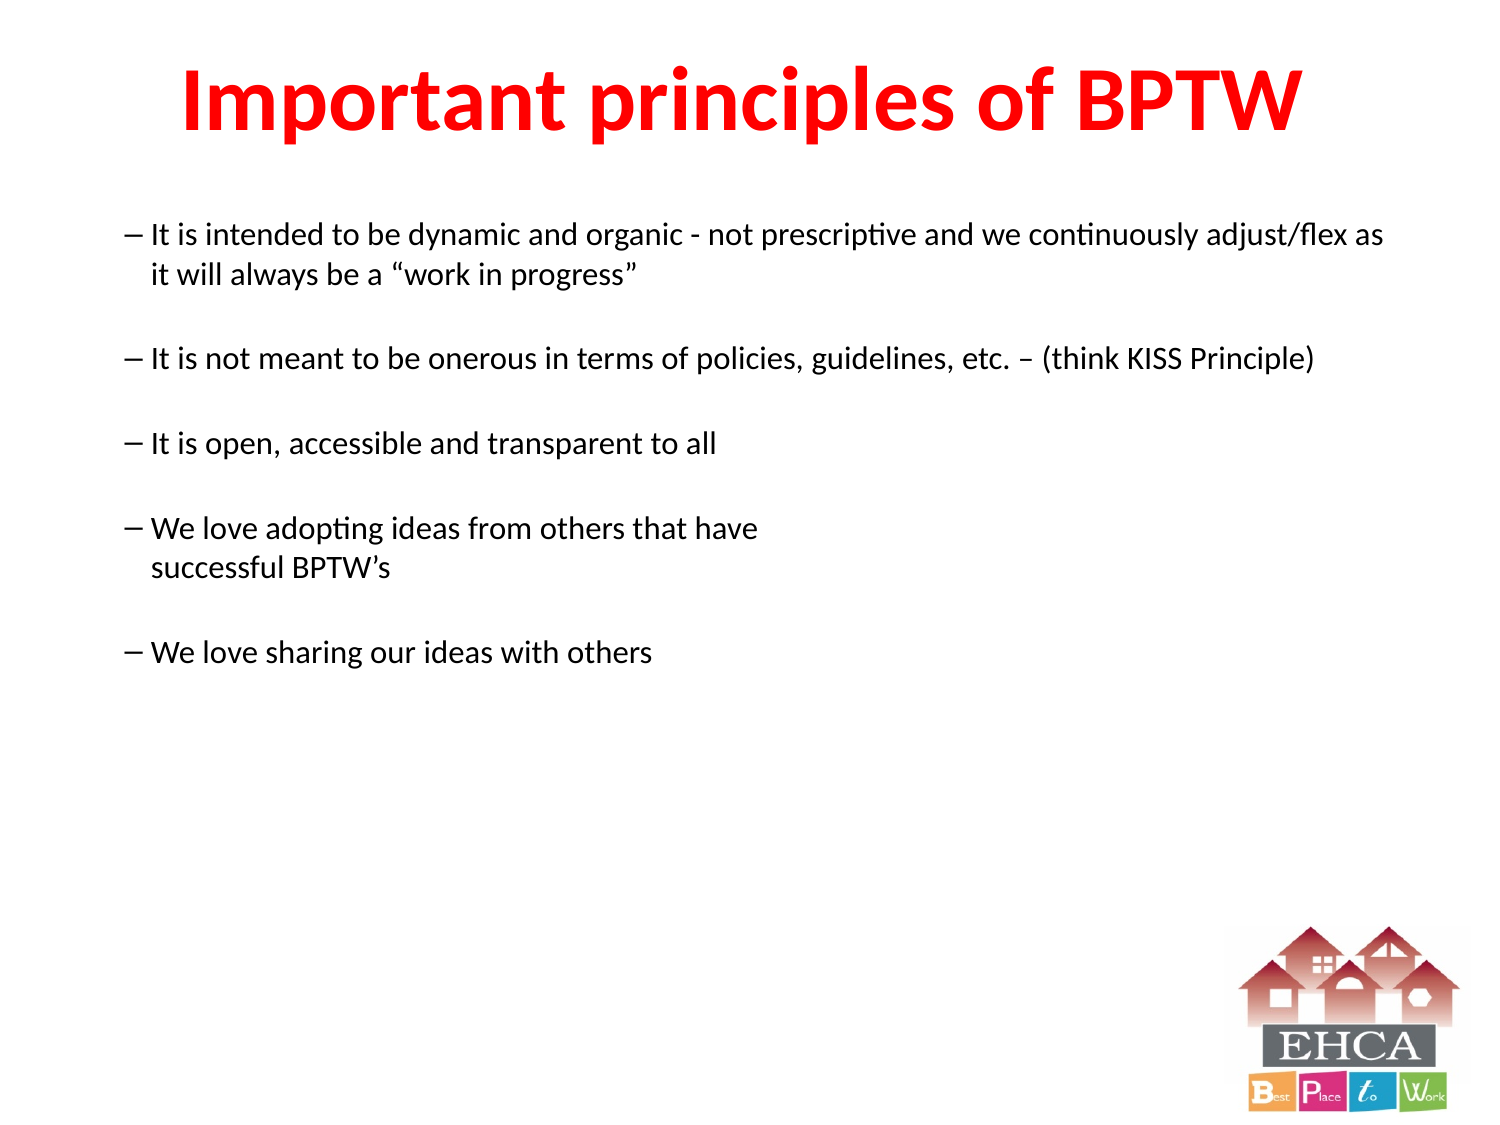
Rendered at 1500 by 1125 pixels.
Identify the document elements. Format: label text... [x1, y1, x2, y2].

picture [1224, 924, 1471, 1125]
title Important principles of BPTW [67, 0, 1418, 160]
list It is intended to be dynamic and organic - not prescriptive and we continuously adjust/flex as it will always be a “work in progress” It is not meant to be onerous in terms of policies, guidelines, etc. – (think KISS Principle) It is open, accessible and transparent to all We love adopting ideas from others that have successful BPTW’s We love sharing our ideas with others [67, 160, 1418, 986]
